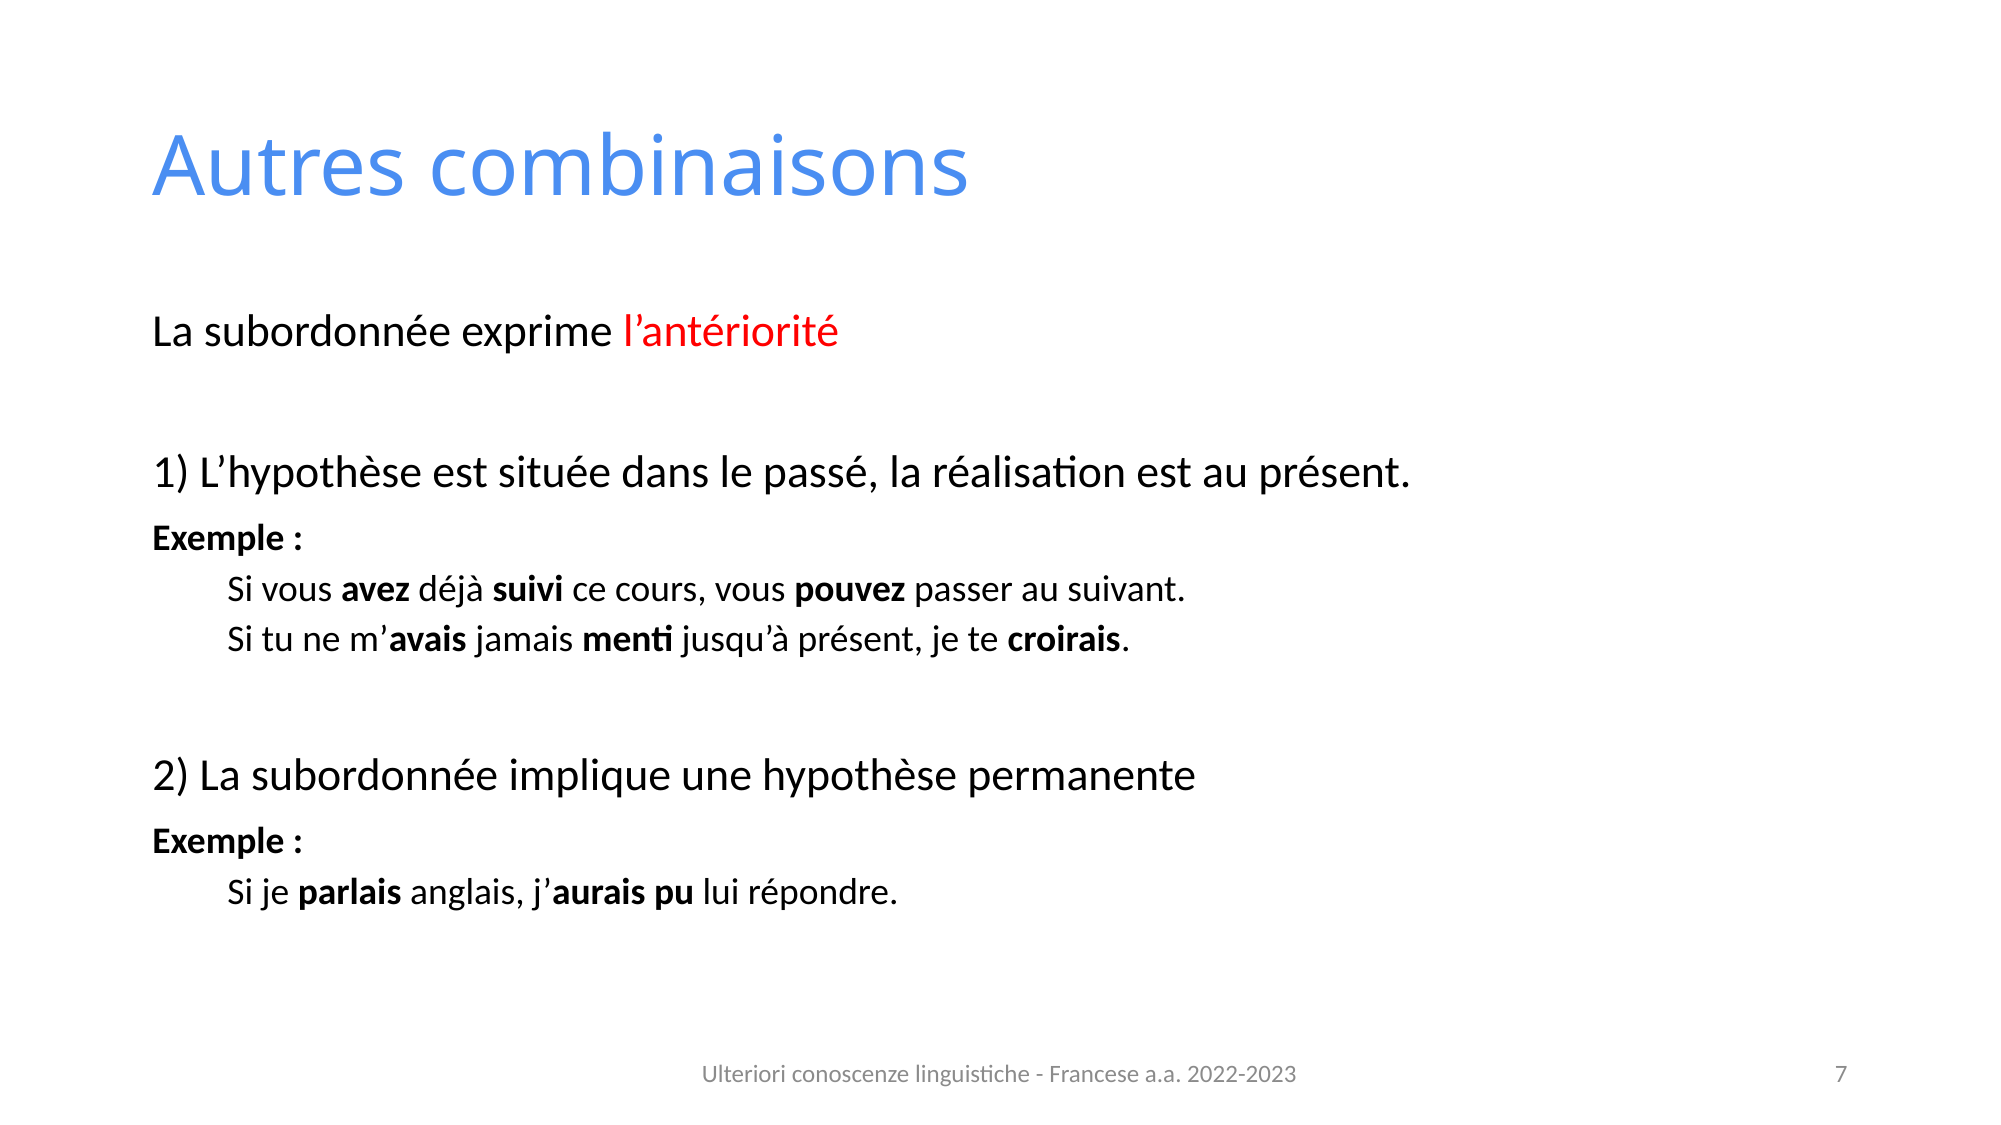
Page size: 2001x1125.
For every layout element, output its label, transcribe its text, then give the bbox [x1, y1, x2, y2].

slide_number 7 [1412, 1042, 1863, 1103]
title Autres combinaisons [137, 59, 1863, 278]
list La subordonnée exprime l’antériorité 1) L’hypothèse est située dans le passé, la réalisation est au présent. Exemple : Si vous avez déjà suivi ce cours, vous pouvez passer au suivant. Si tu ne m’avais jamais menti jusqu’à présent, je te croirais. 2) La subordonnée implique une hypothèse permanente Exemple : Si je parlais anglais, j’aurais pu lui répondre. [137, 299, 1863, 1014]
footer Ulteriori conoscenze linguistiche - Francese a.a. 2022-2023 [662, 1042, 1338, 1103]
